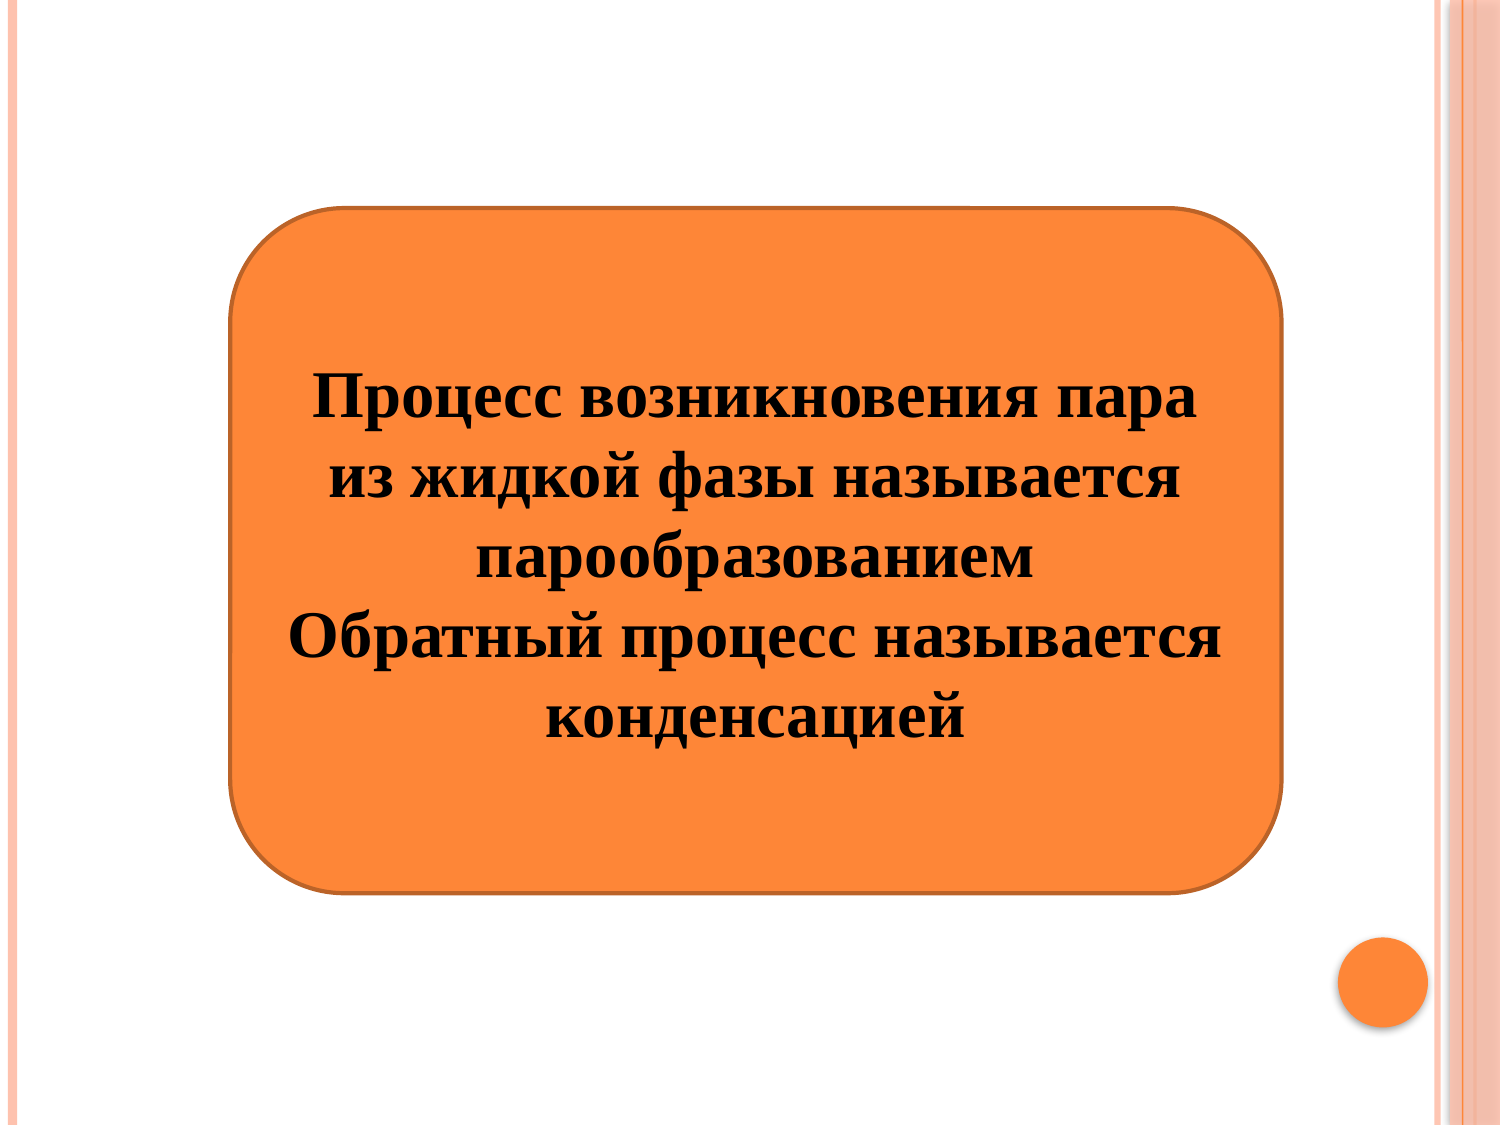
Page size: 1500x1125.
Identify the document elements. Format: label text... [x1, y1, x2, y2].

text_box Процесс возникновения пара из жидкой фазы называется парообразованием Обратный процесс называется конденсацией [228, 205, 1284, 896]
